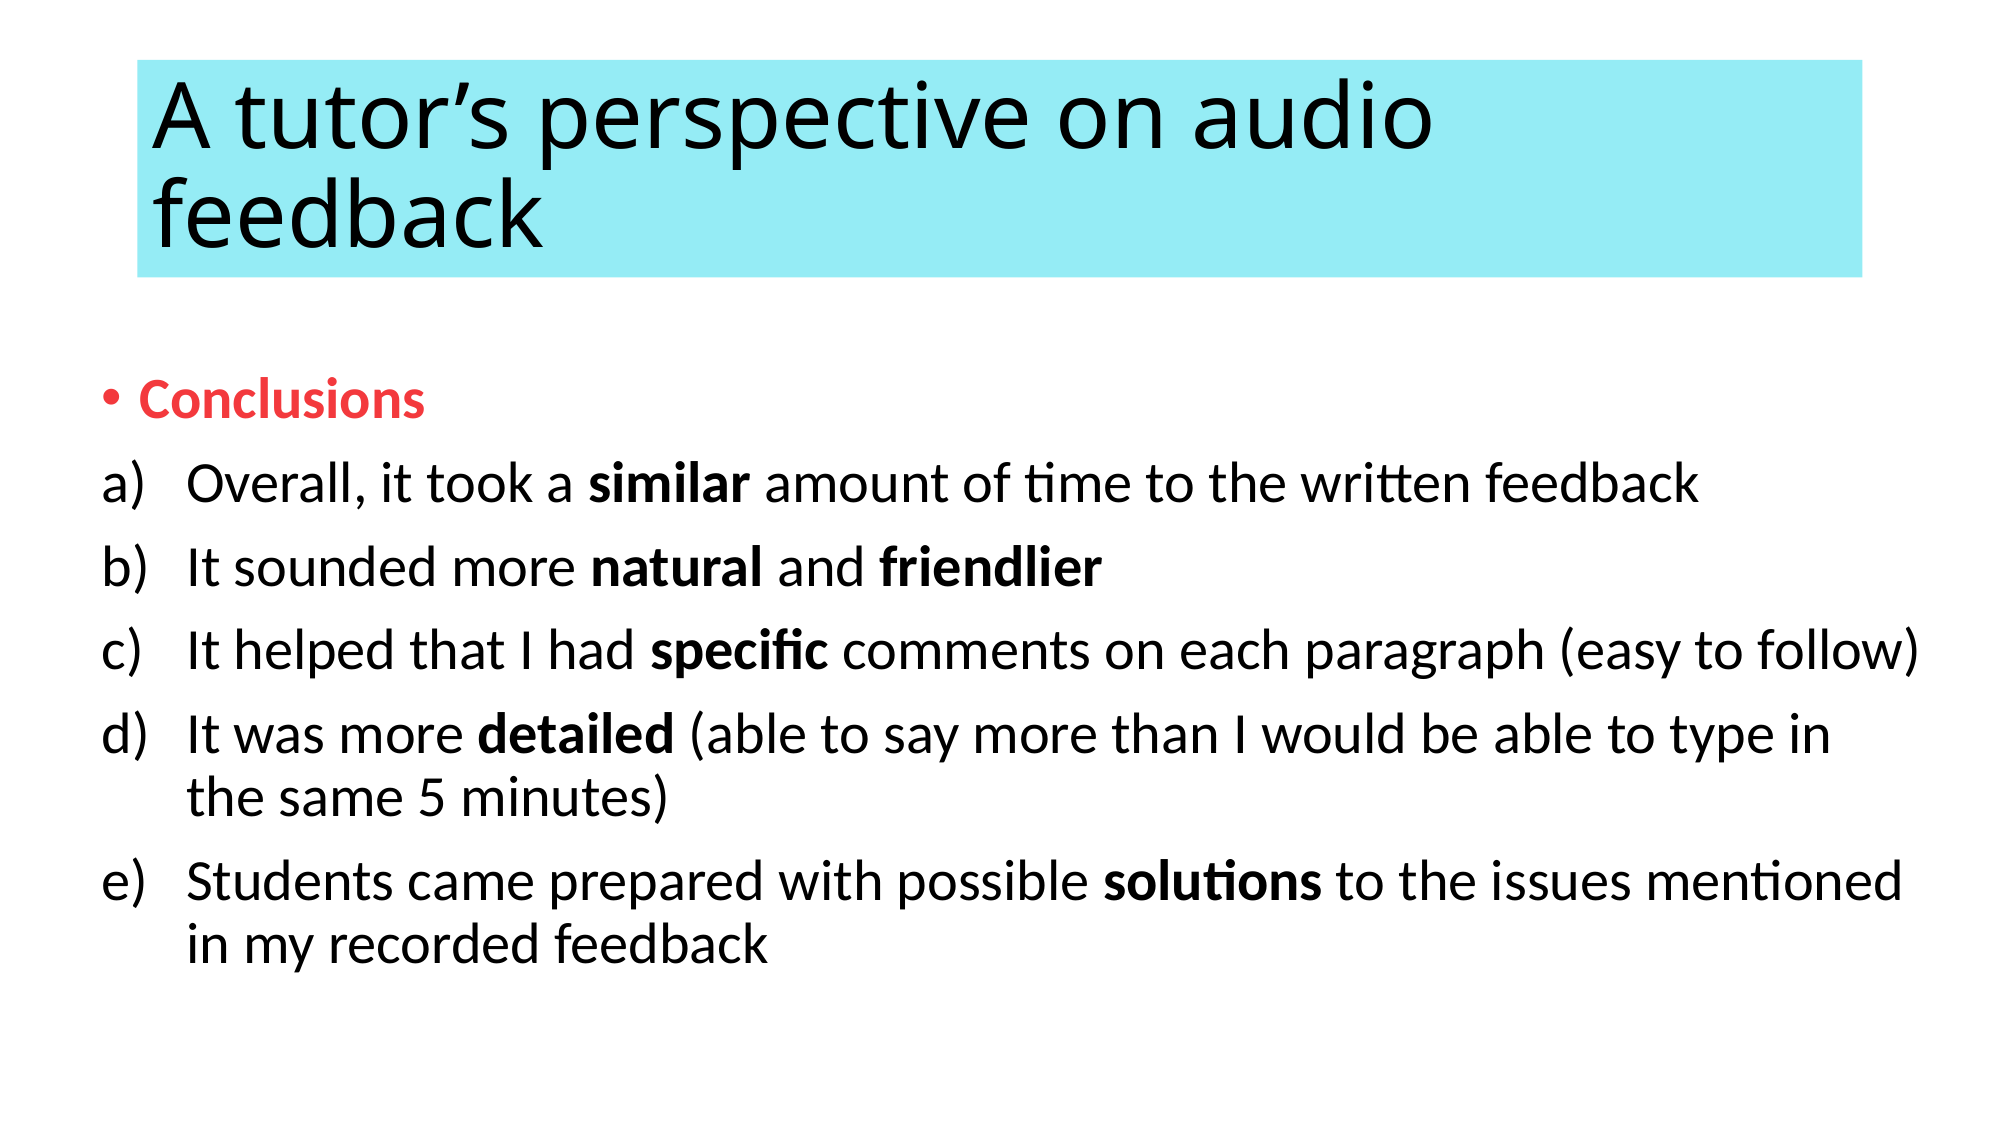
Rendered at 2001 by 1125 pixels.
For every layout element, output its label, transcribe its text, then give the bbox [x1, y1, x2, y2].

list Conclusions Overall, it took a similar amount of time to the written feedback It sounded more natural and friendlier It helped that I had specific comments on each paragraph (easy to follow) It was more detailed (able to say more than I would be able to type in the same 5 minutes) Students came prepared with possible solutions to the issues mentioned in my recorded feedback [86, 360, 1958, 1075]
title A tutor’s perspective on audio feedback [137, 59, 1863, 278]
